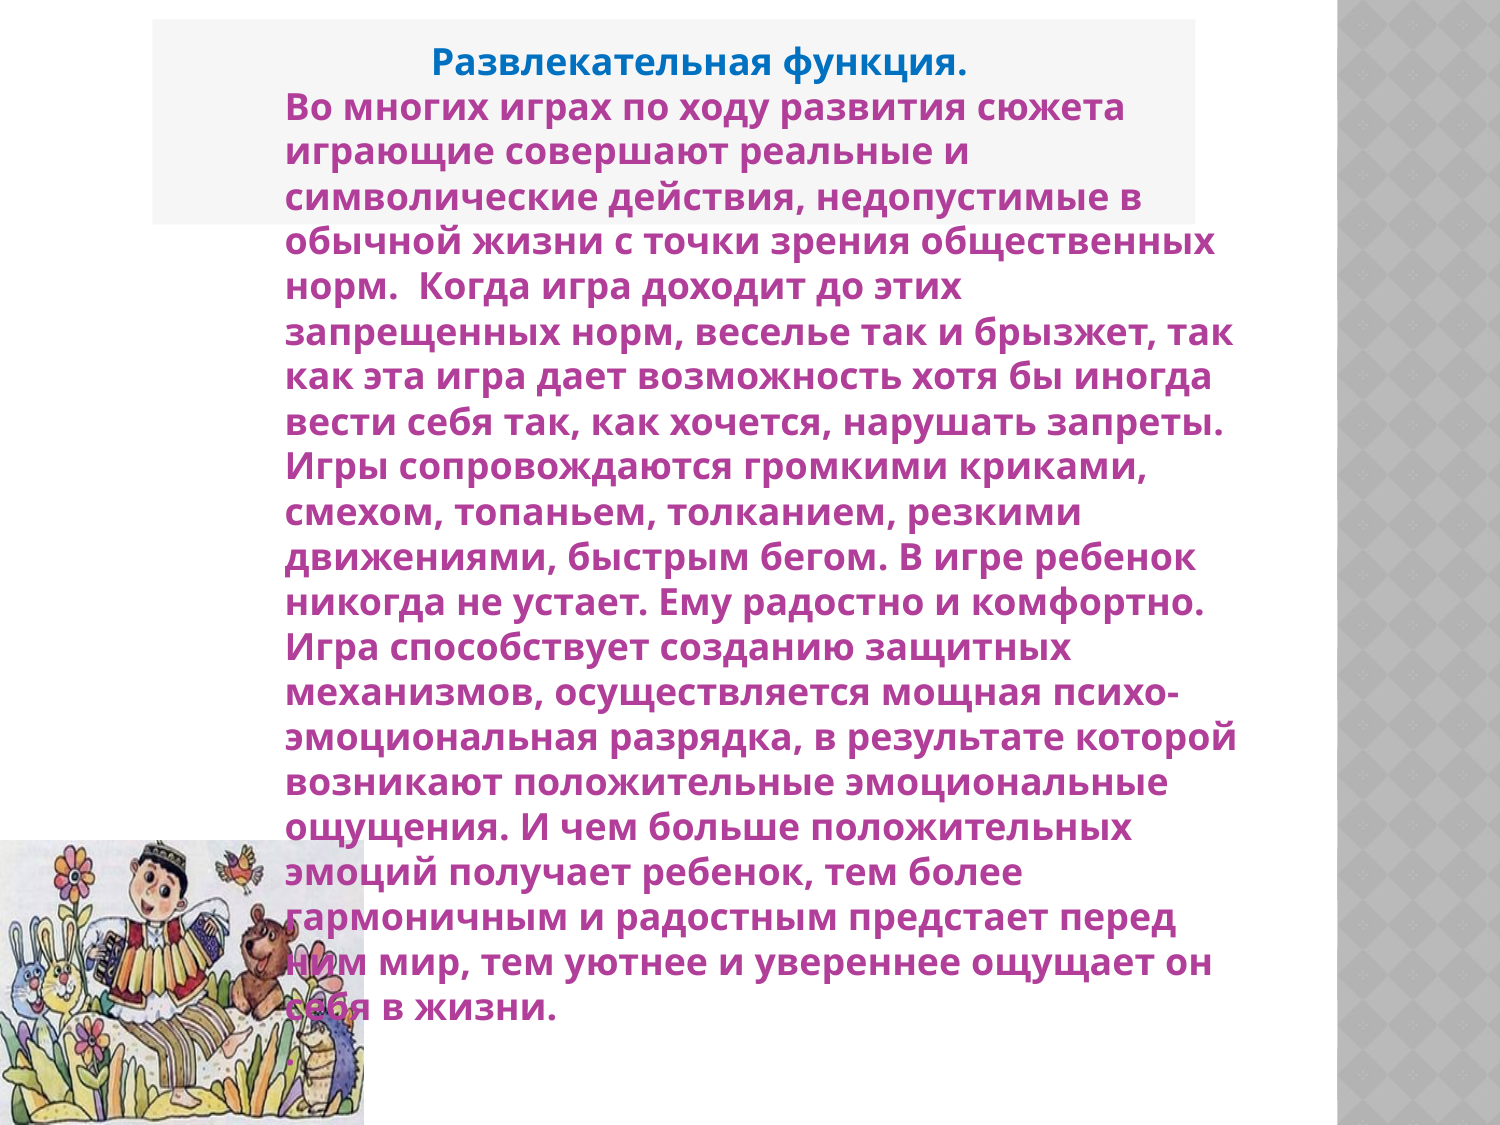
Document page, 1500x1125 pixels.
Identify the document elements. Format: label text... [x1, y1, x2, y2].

text_box Развлекательная функция. Во многих играх по ходу развития сюжета играющие совершают реальные и символические действия, недопустимые в обычной жизни с точки зрения общественных норм. Когда игра доходит до этих запрещенных норм, веселье так и брызжет, так как эта игра дает возможность хотя бы иногда вести себя так, как хочется, нарушать запреты. Игры сопровождаются громкими криками, смехом, топаньем, толканием, резкими движениями, быстрым бегом. В игре ребенок никогда не устает. Ему радостно и комфортно. Игра способствует созданию защитных механизмов, осуществляется мощная психо-эмоциональная разрядка, в результате которой возникают положительные эмоциональные ощущения. И чем больше положительных эмоций получает ребенок, тем более гармоничным и радостным предстает перед ним мир, тем уютнее и увереннее ощущает он себя в жизни. . [269, 30, 1254, 1080]
picture [0, 839, 364, 1125]
text_box [152, 19, 1196, 225]
